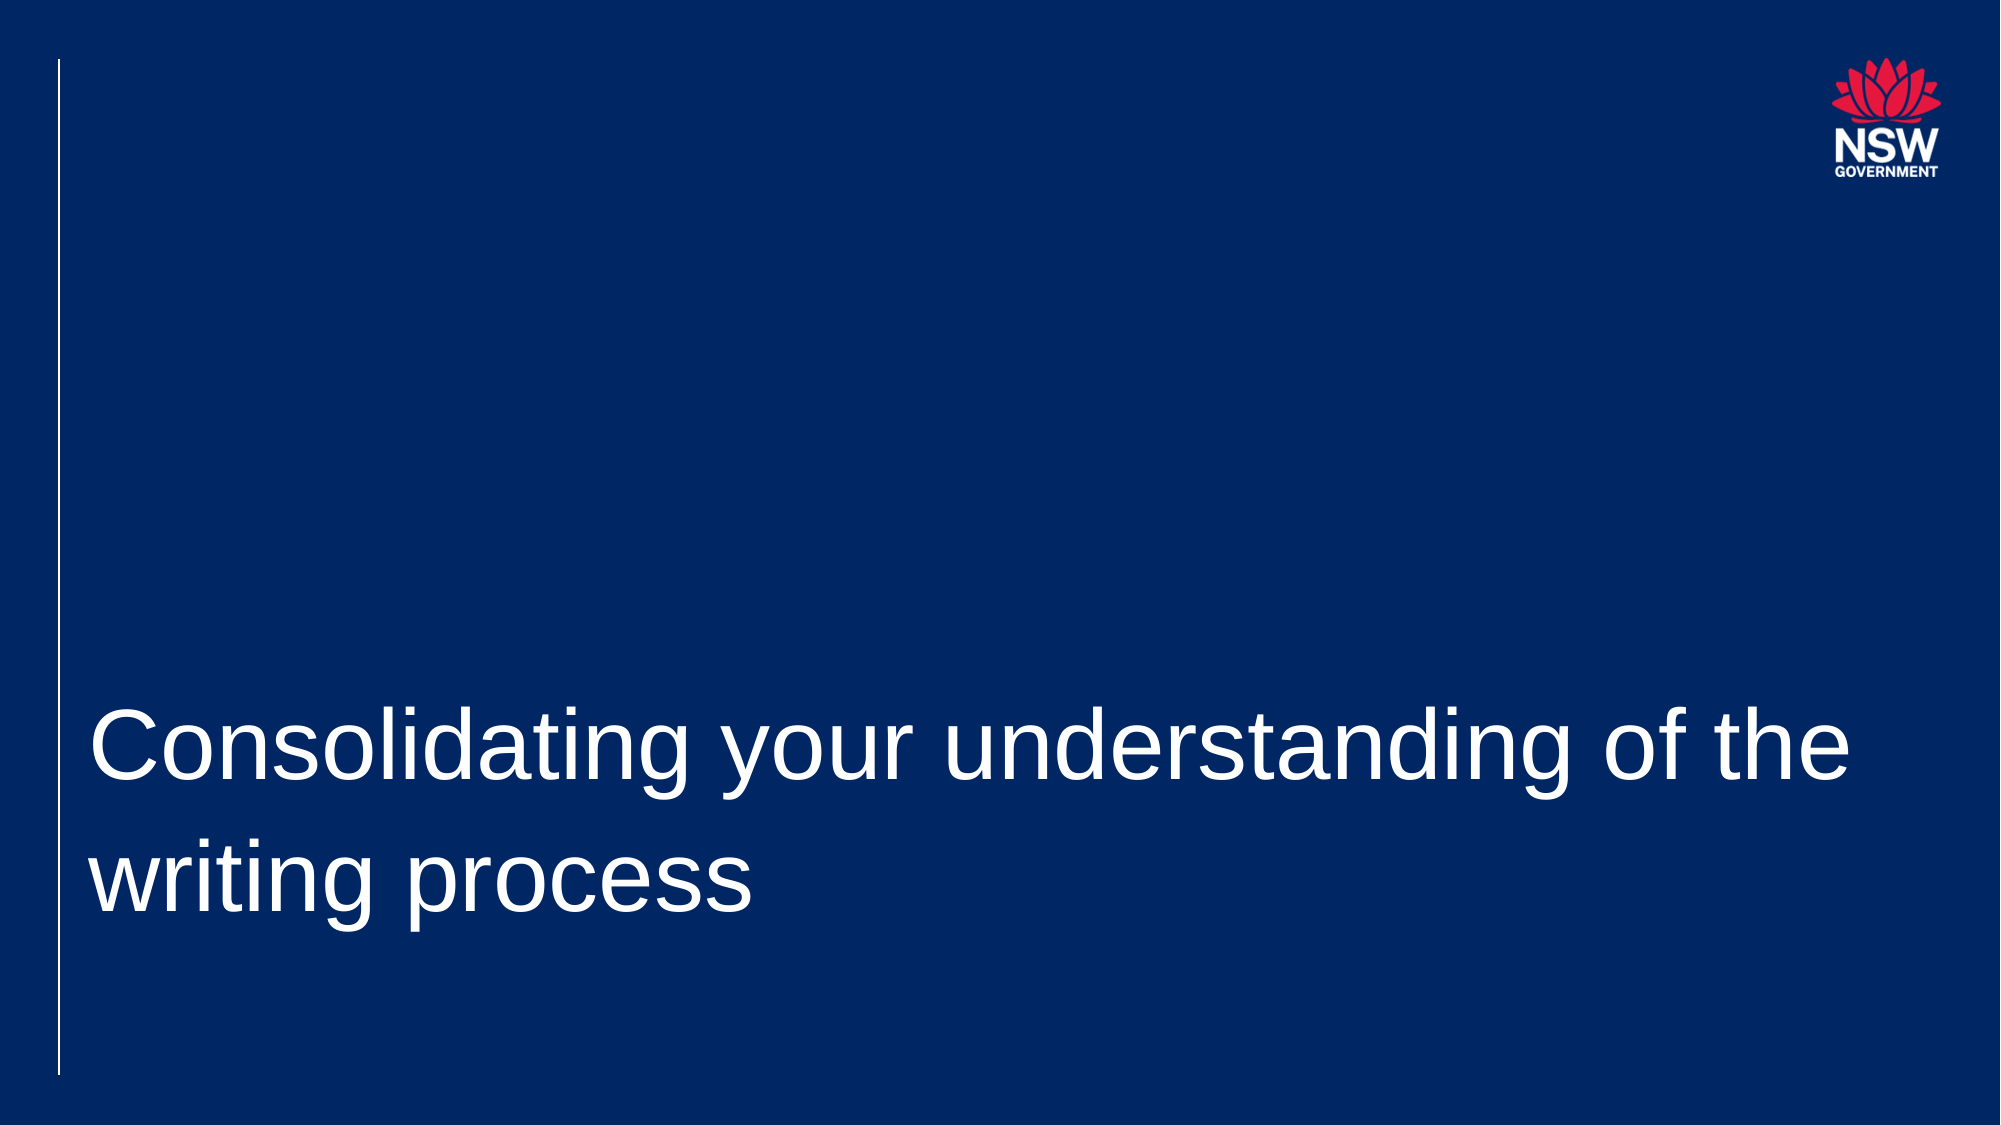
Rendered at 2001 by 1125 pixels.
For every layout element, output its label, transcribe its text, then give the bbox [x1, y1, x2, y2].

title Consolidating your understanding of the writing process [88, 667, 1941, 799]
picture [1832, 58, 1941, 177]
